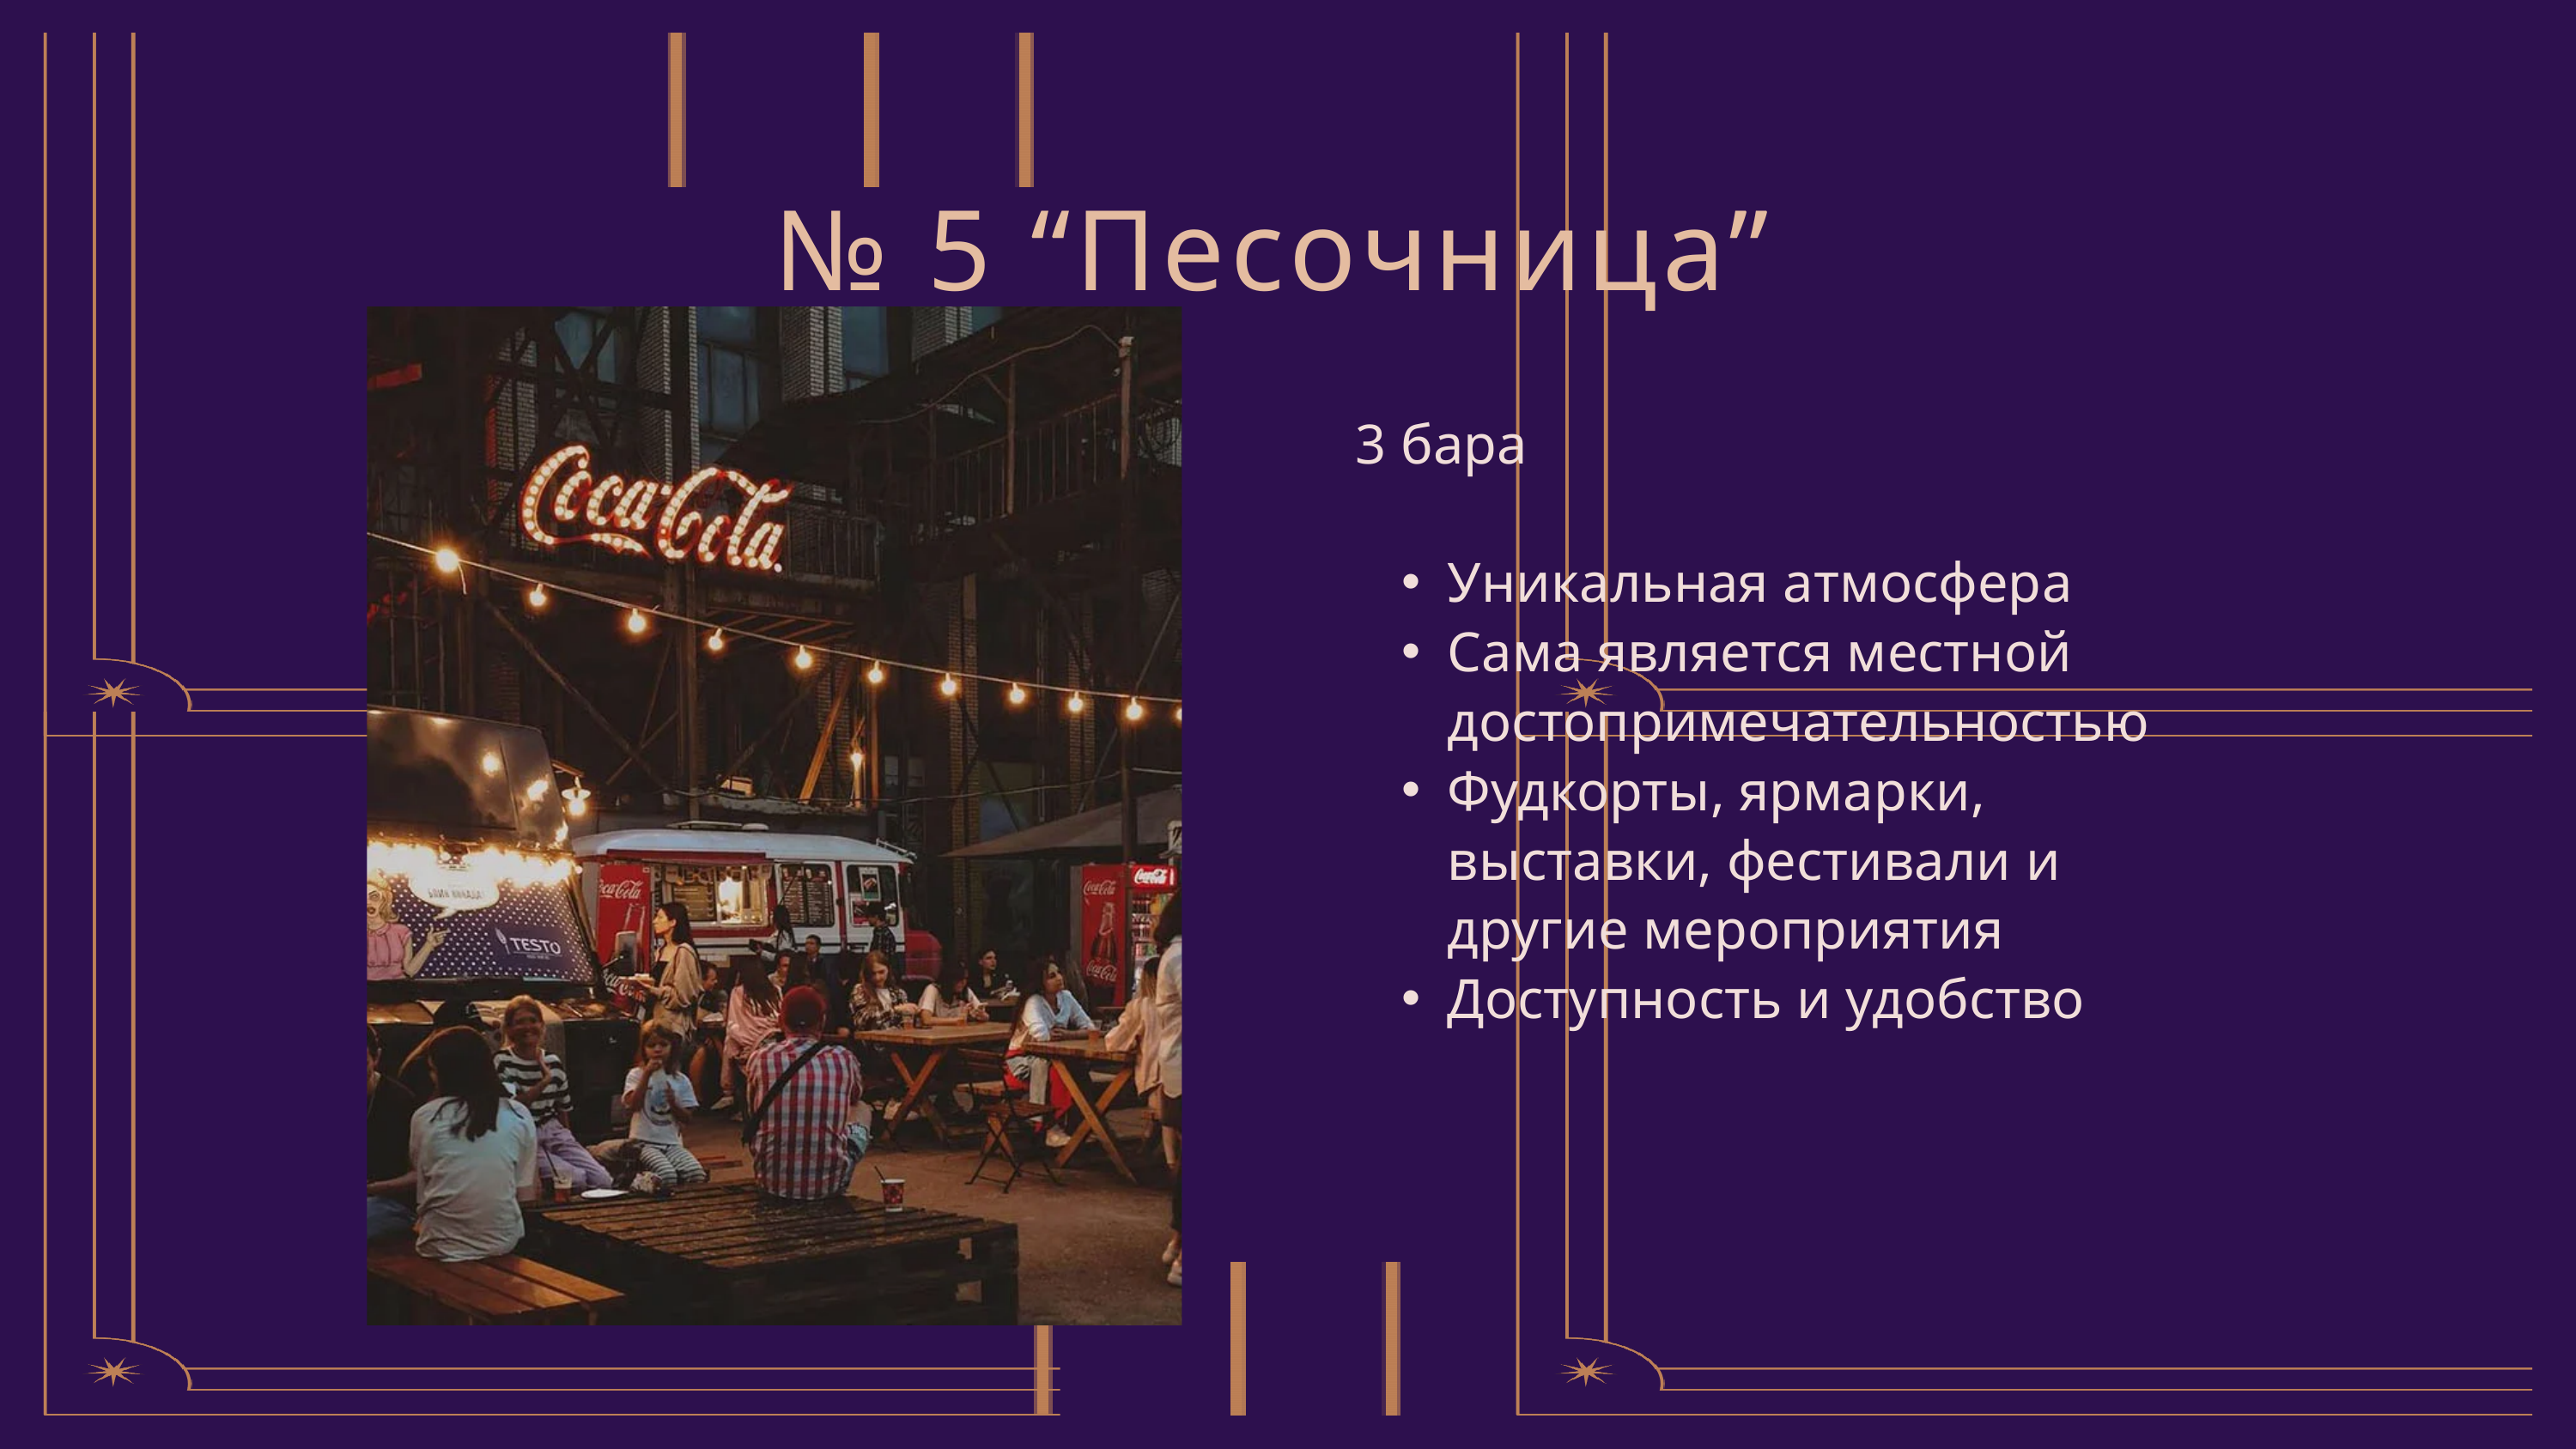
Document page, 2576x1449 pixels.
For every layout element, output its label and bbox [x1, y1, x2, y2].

text_box [43, 33, 2533, 1416]
